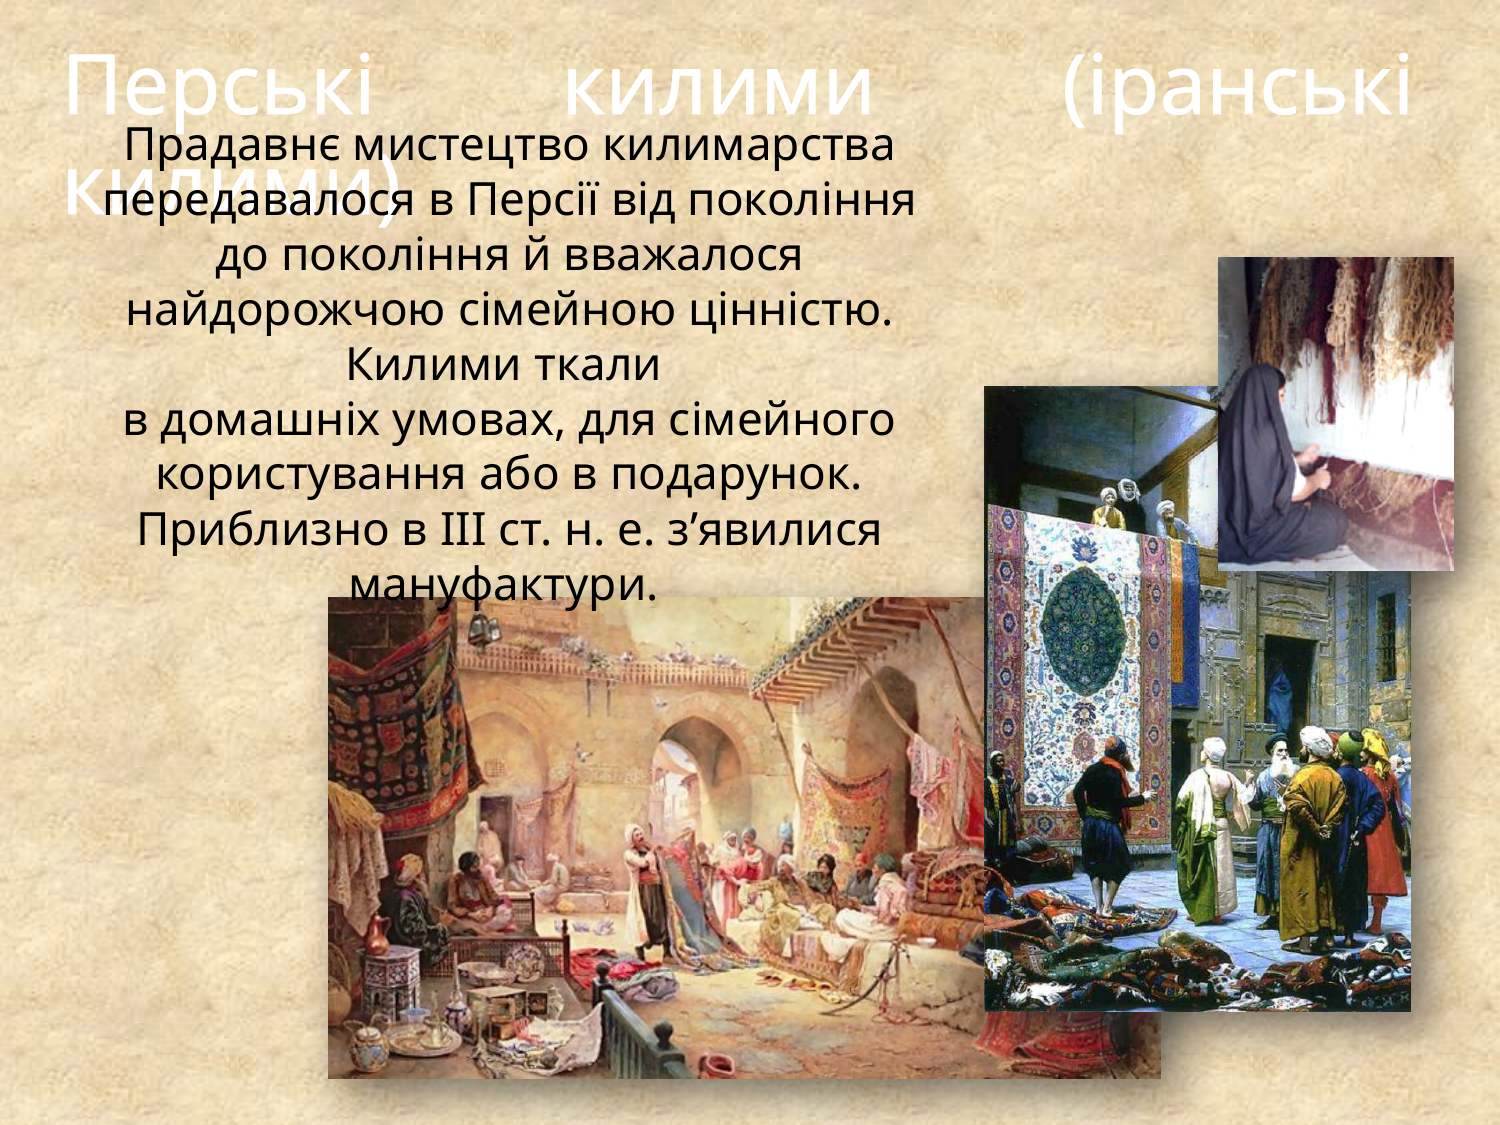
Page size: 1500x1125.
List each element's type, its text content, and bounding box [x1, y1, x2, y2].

picture [0, 0, 1500, 1125]
text_box Перські килими (іранські килими) [46, 23, 1430, 239]
text_box Прадавнє мистецтво килимарства передавалося в Персії від покоління до покоління й вважалося найдорожчою сімейною цінністю. Килими ткали в домашніх умовах, для сімейного користування або в подарунок. Приблизно в III ст. н. е. з’явилися мануфактури. [81, 107, 938, 617]
